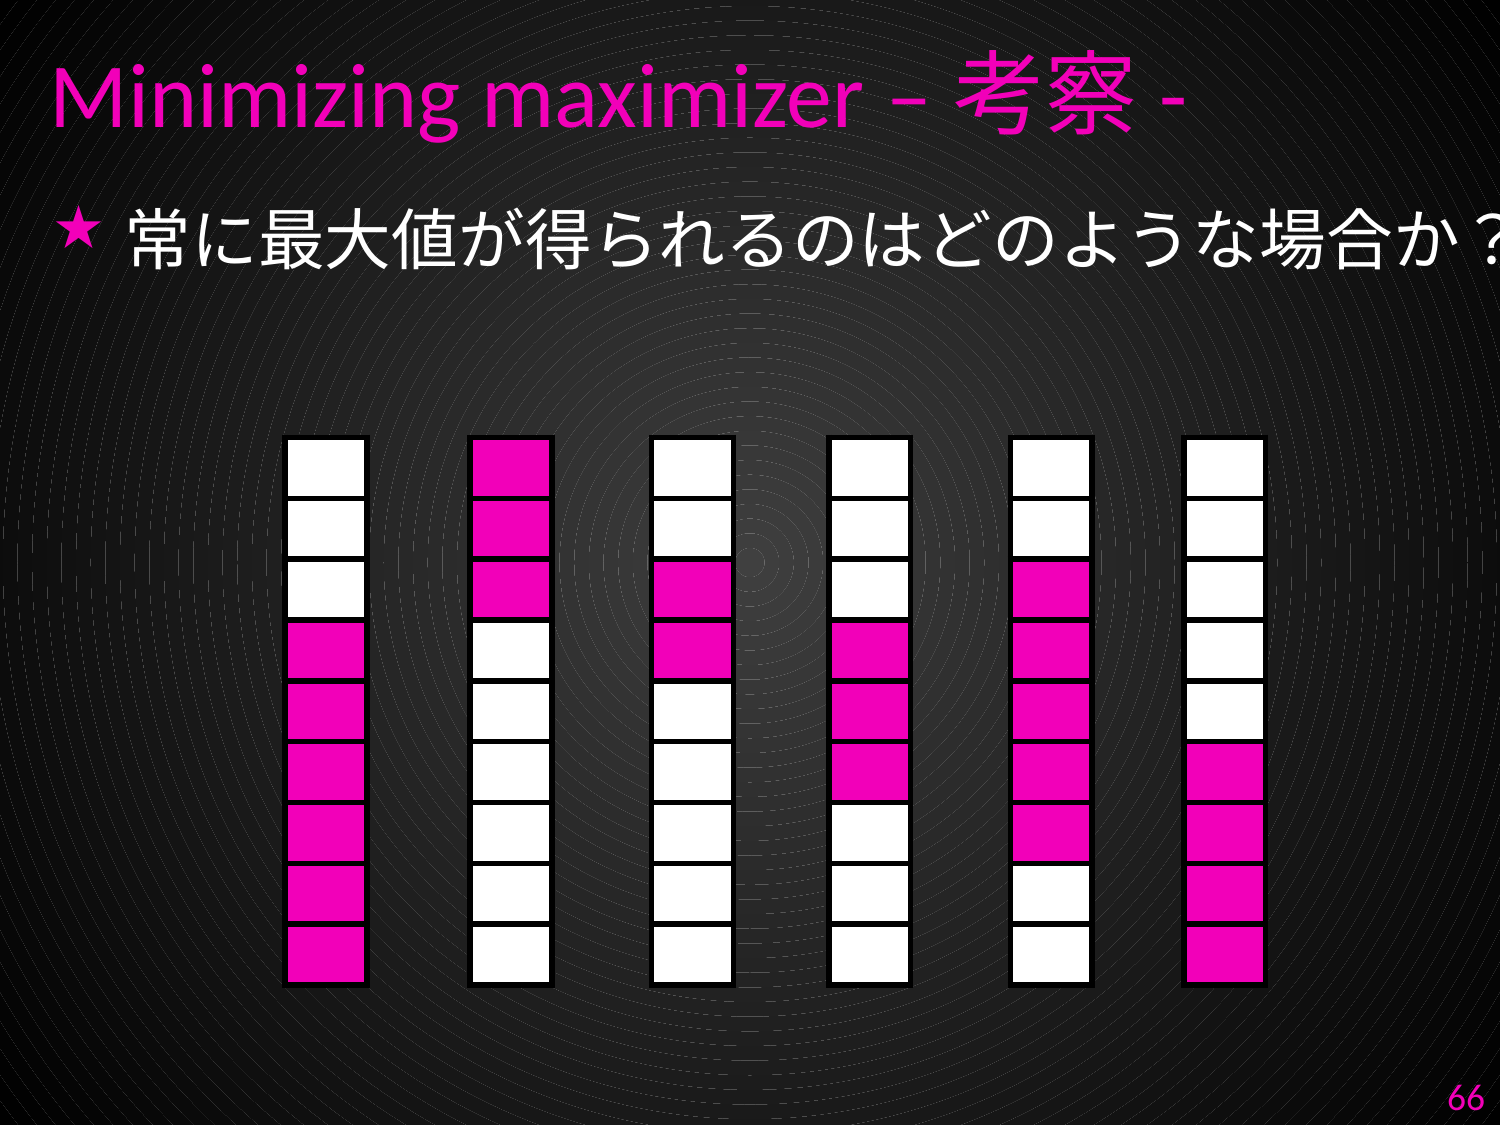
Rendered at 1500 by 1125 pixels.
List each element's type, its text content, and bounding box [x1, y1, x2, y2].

table_cell [288, 684, 364, 739]
table_cell [473, 501, 549, 556]
table_cell [288, 562, 364, 617]
table_cell [1013, 805, 1089, 861]
table_cell [654, 562, 731, 617]
table_cell [654, 501, 731, 556]
table_cell [654, 805, 731, 861]
table_header [473, 440, 549, 496]
table_cell [654, 623, 731, 678]
table_cell [1187, 927, 1263, 982]
table_cell [288, 866, 364, 921]
table_cell [1187, 501, 1263, 556]
table_header [654, 440, 731, 496]
table_cell [832, 623, 908, 678]
table_cell [654, 744, 731, 800]
table_cell [473, 562, 549, 617]
table_cell [288, 927, 364, 982]
table_cell [832, 562, 908, 617]
table_cell [1013, 744, 1089, 800]
table_cell [832, 684, 908, 739]
table_cell [473, 927, 549, 982]
table_cell [473, 744, 549, 800]
table_cell [473, 684, 549, 739]
table_cell [1013, 866, 1089, 921]
table_cell [1187, 684, 1263, 739]
table_cell [1187, 805, 1263, 861]
table_cell [1013, 562, 1089, 617]
table_cell [654, 866, 731, 921]
table_cell [1187, 623, 1263, 678]
table_cell [654, 684, 731, 739]
table_cell [473, 805, 549, 861]
table_cell [288, 805, 364, 861]
table_cell [832, 501, 908, 556]
title Minimizing maximizer –考察- [34, 19, 1469, 164]
table_header [832, 440, 908, 496]
table_cell [832, 744, 908, 800]
table_cell [1013, 501, 1089, 556]
table_header [1187, 440, 1263, 496]
table_cell [654, 927, 731, 982]
table_cell [832, 927, 908, 982]
table_cell [1013, 684, 1089, 739]
table_cell [288, 744, 364, 800]
table_header [288, 440, 364, 496]
table_cell [1013, 623, 1089, 678]
table_cell [288, 501, 364, 556]
table_cell [473, 623, 549, 678]
list 常に最大値が得られるのはどのような場合か？ [34, 189, 1500, 1042]
table_cell [473, 866, 549, 921]
table_cell [1187, 562, 1263, 617]
table_cell [1187, 744, 1263, 800]
table_cell [832, 866, 908, 921]
slide_number 66 [1149, 1065, 1500, 1125]
table_header [1013, 440, 1089, 496]
table_cell [832, 805, 908, 861]
table_cell [288, 623, 364, 678]
table_cell [1013, 927, 1089, 982]
table_cell [1187, 866, 1263, 921]
